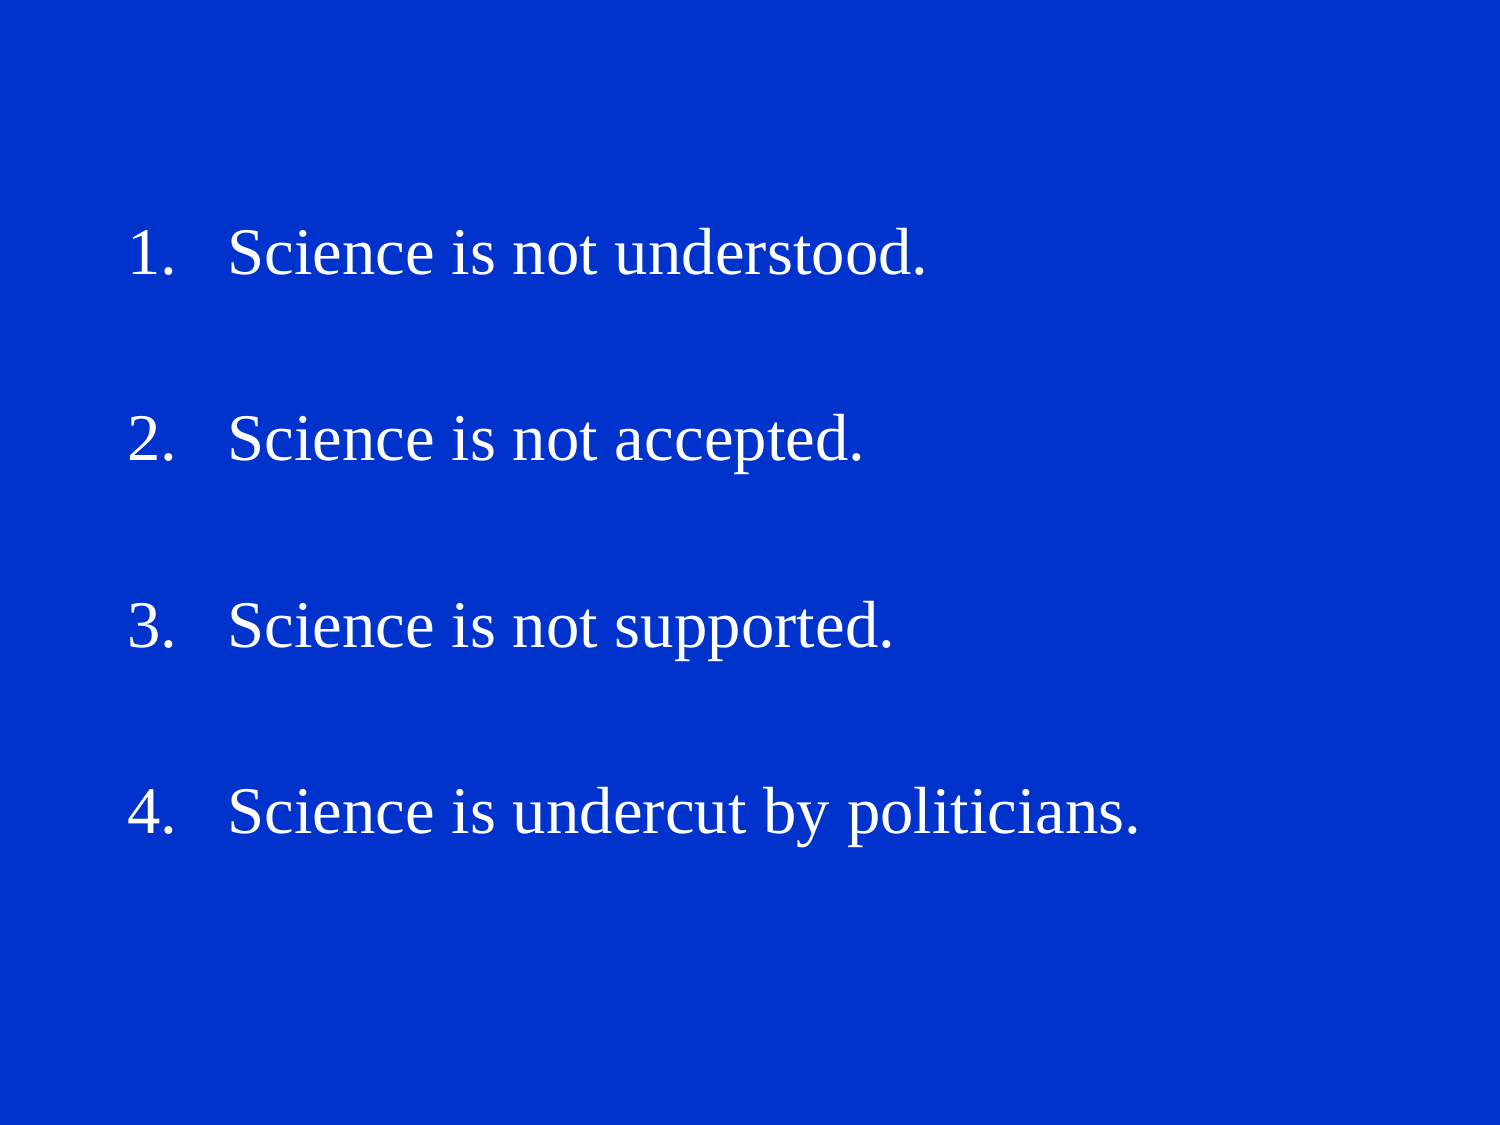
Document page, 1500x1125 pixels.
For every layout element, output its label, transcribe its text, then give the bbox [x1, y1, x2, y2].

list Science is not understood. Science is not accepted. Science is not supported. Science is undercut by politicians. [112, 199, 1388, 913]
